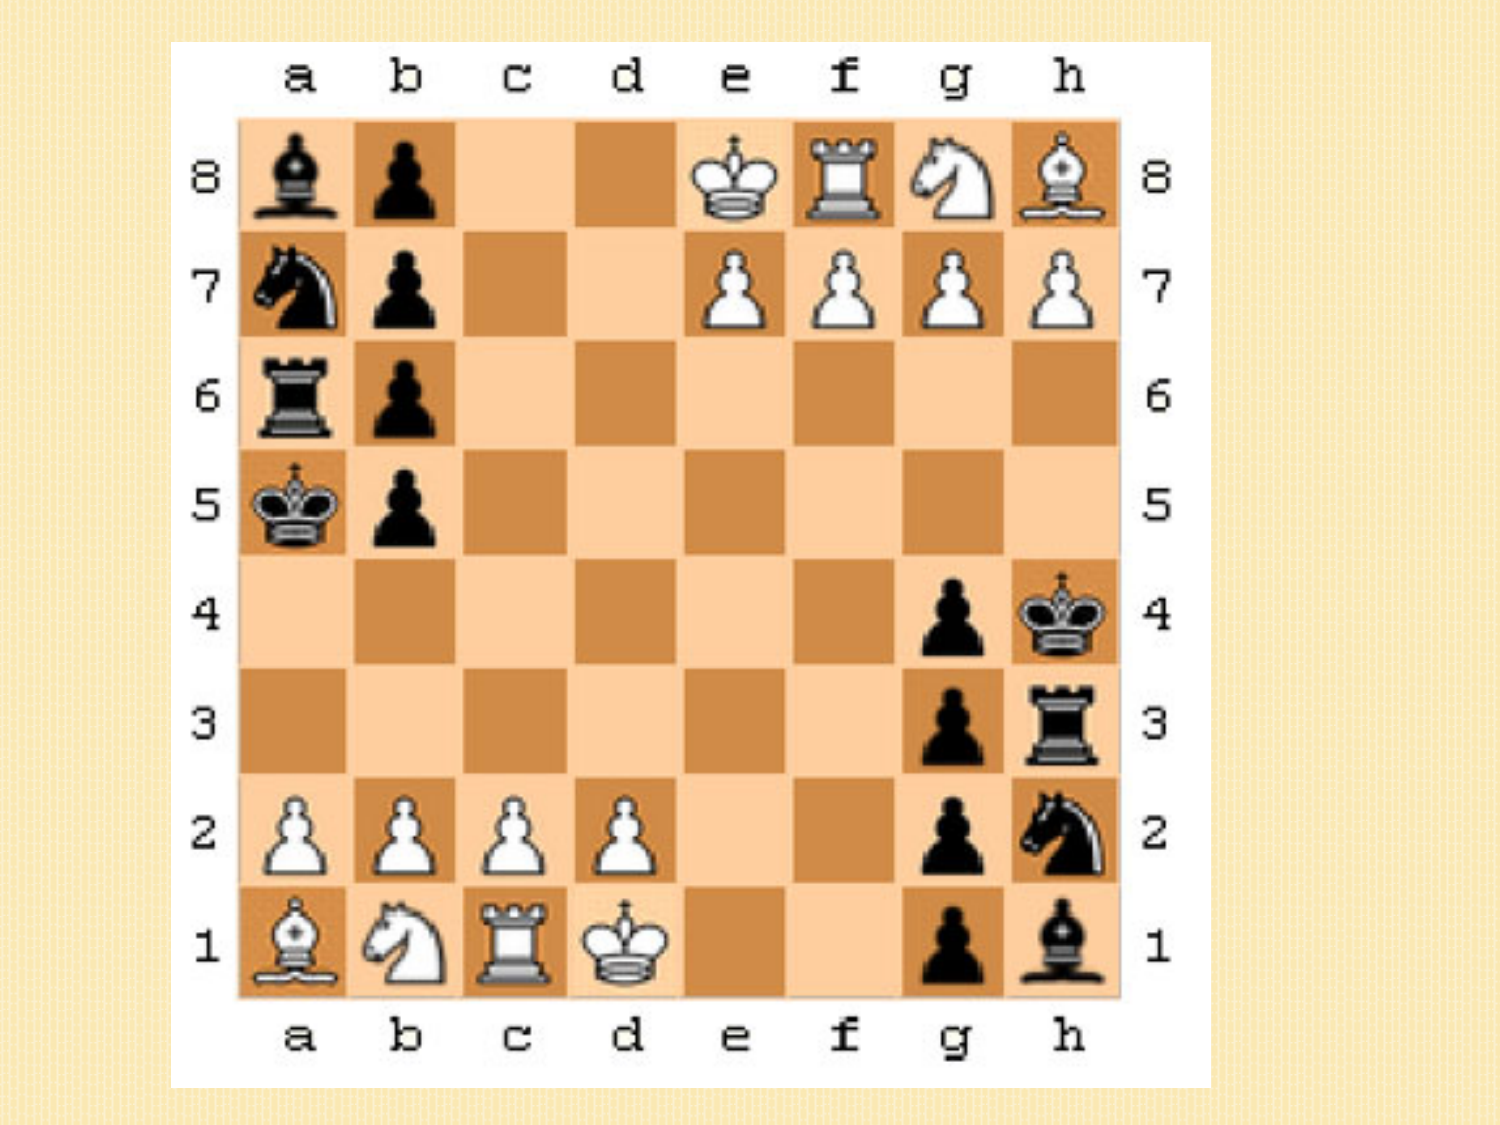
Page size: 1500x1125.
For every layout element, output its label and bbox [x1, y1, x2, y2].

picture [170, 42, 1211, 1088]
